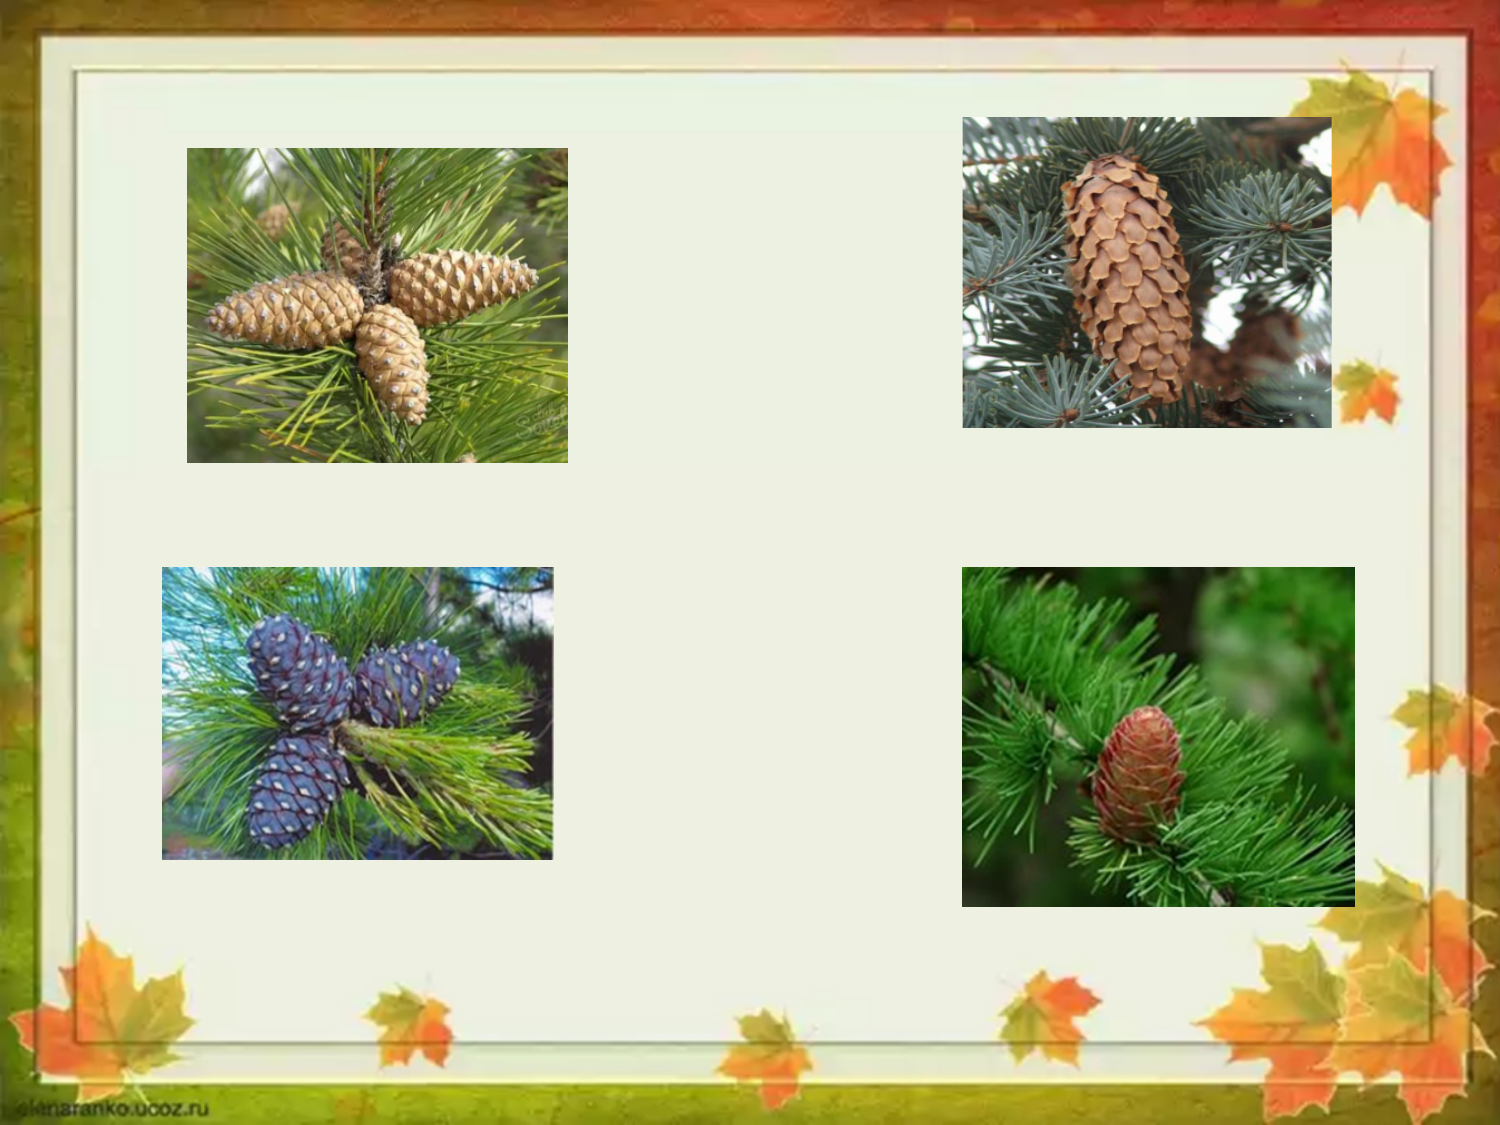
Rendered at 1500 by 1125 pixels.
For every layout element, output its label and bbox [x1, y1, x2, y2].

picture [161, 567, 555, 861]
list [0, 0, 1500, 1125]
picture [962, 567, 1355, 907]
picture [187, 148, 568, 463]
picture [962, 117, 1332, 428]
